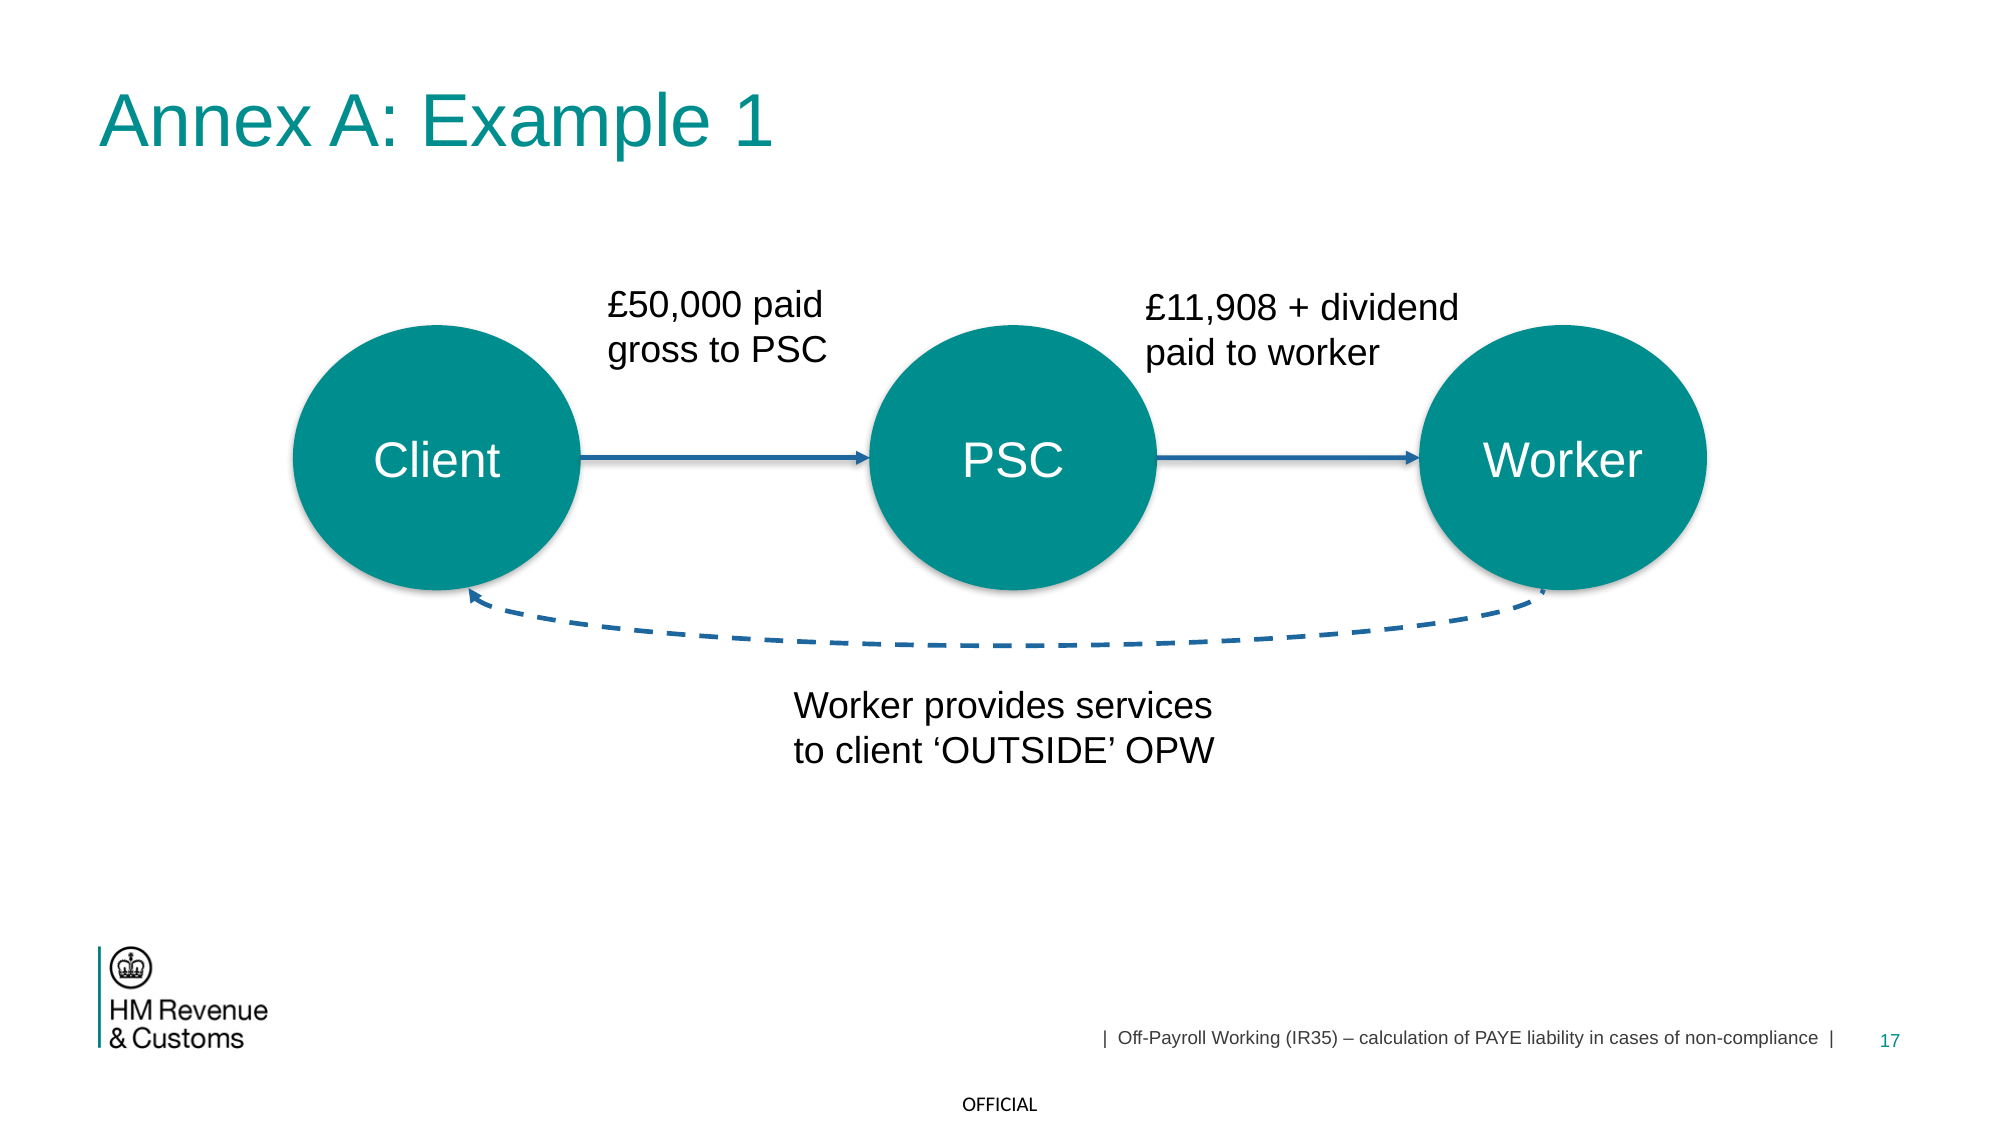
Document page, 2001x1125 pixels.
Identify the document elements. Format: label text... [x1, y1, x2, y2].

text_box [468, 588, 1544, 647]
picture [98, 945, 268, 1050]
text_box £11,908 + dividend paid to worker [1130, 275, 1476, 381]
text_box Worker provides services to client ‘OUTSIDE’ OPW [778, 673, 1248, 779]
text_box Worker [1419, 325, 1707, 591]
footer | Off-Payroll Working (IR35) – calculation of PAYE liability in cases of non-compliance | [361, 1020, 1834, 1055]
text_box PSC [869, 325, 1158, 589]
text_box Client [292, 325, 581, 591]
text_box £50,000 paid gross to PSC [592, 273, 851, 378]
title Annex A: Example 1 [99, 78, 1900, 215]
slide_number 17 [1850, 1028, 1901, 1052]
